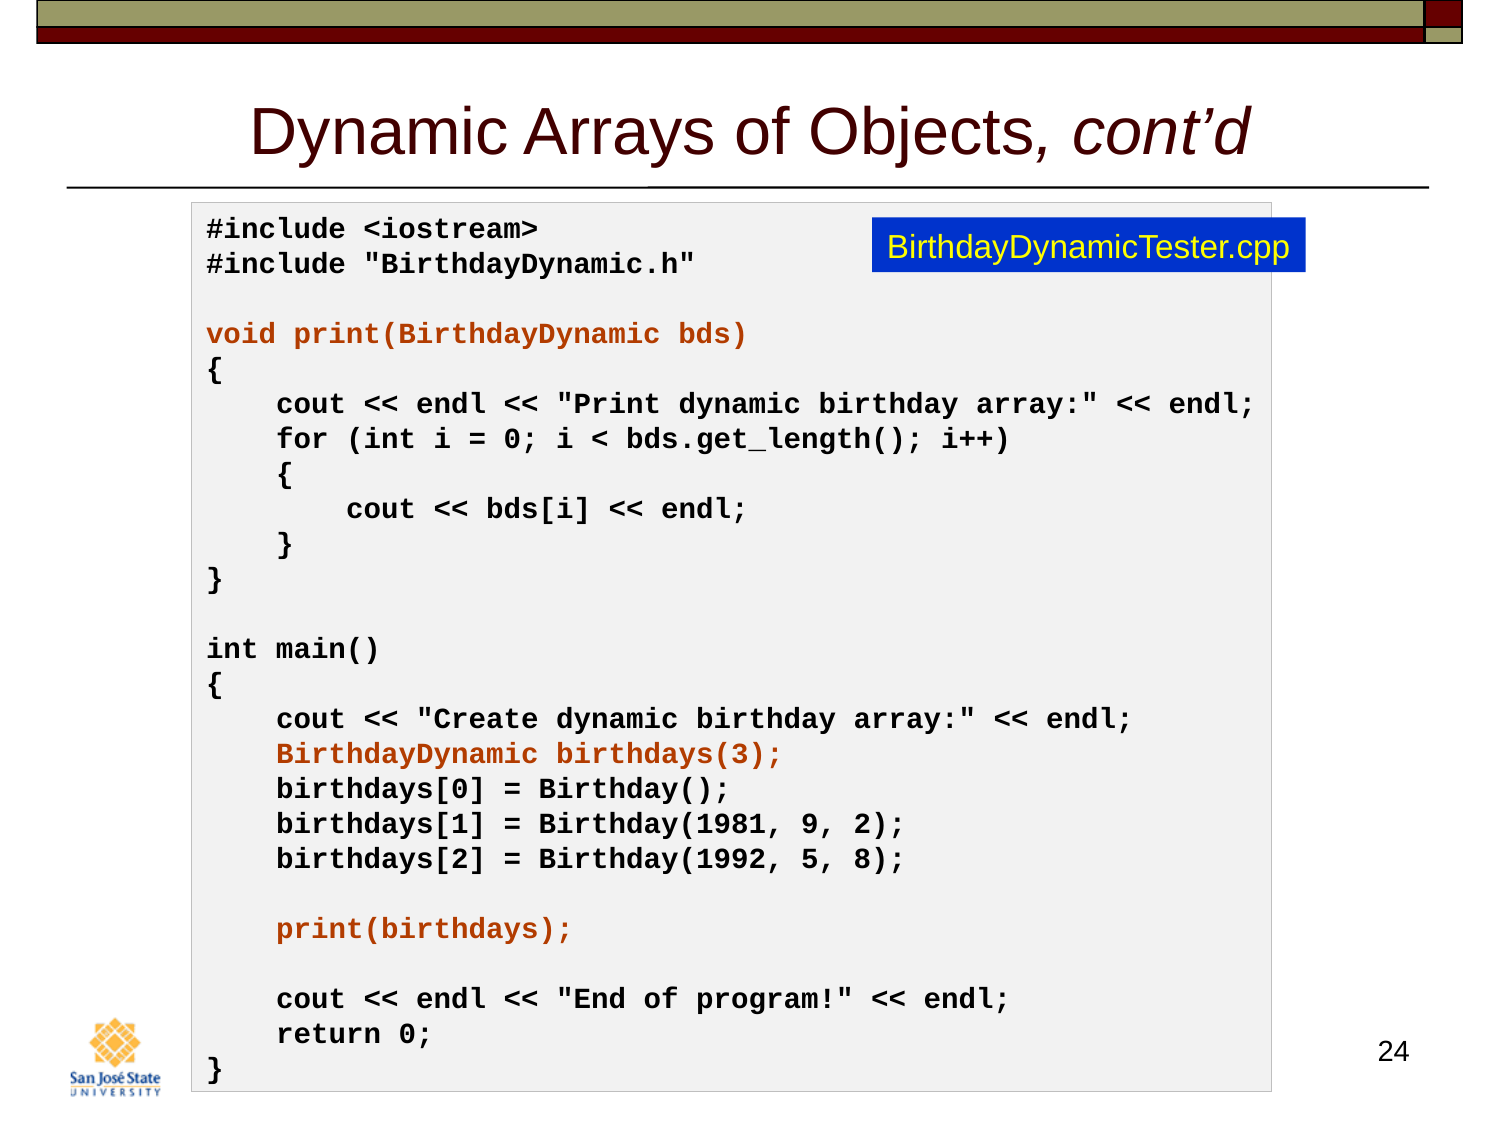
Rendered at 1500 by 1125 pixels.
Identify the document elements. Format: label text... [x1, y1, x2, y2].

picture [60, 1012, 166, 1112]
text_box BirthdayDynamicTester.cpp [872, 217, 1306, 273]
slide_number 24 [1112, 1025, 1425, 1100]
title Dynamic Arrays of Objects, cont’d [75, 67, 1425, 175]
text_box #include <iostream> #include "BirthdayDynamic.h" void print(BirthdayDynamic bds) { cout << endl << "Print dynamic birthday array:" << endl; for (int i = 0; i < bds.get_length(); i++) { cout << bds[i] << endl; } } int main() { cout << "Create dynamic birthday array:" << endl; BirthdayDynamic birthdays(3); birthdays[0] = Birthday(); birthdays[1] = Birthday(1981, 9, 2); birthdays[2] = Birthday(1992, 5, 8); print(birthdays); cout << endl << "End of program!" << endl; return 0; } [191, 202, 1272, 1092]
